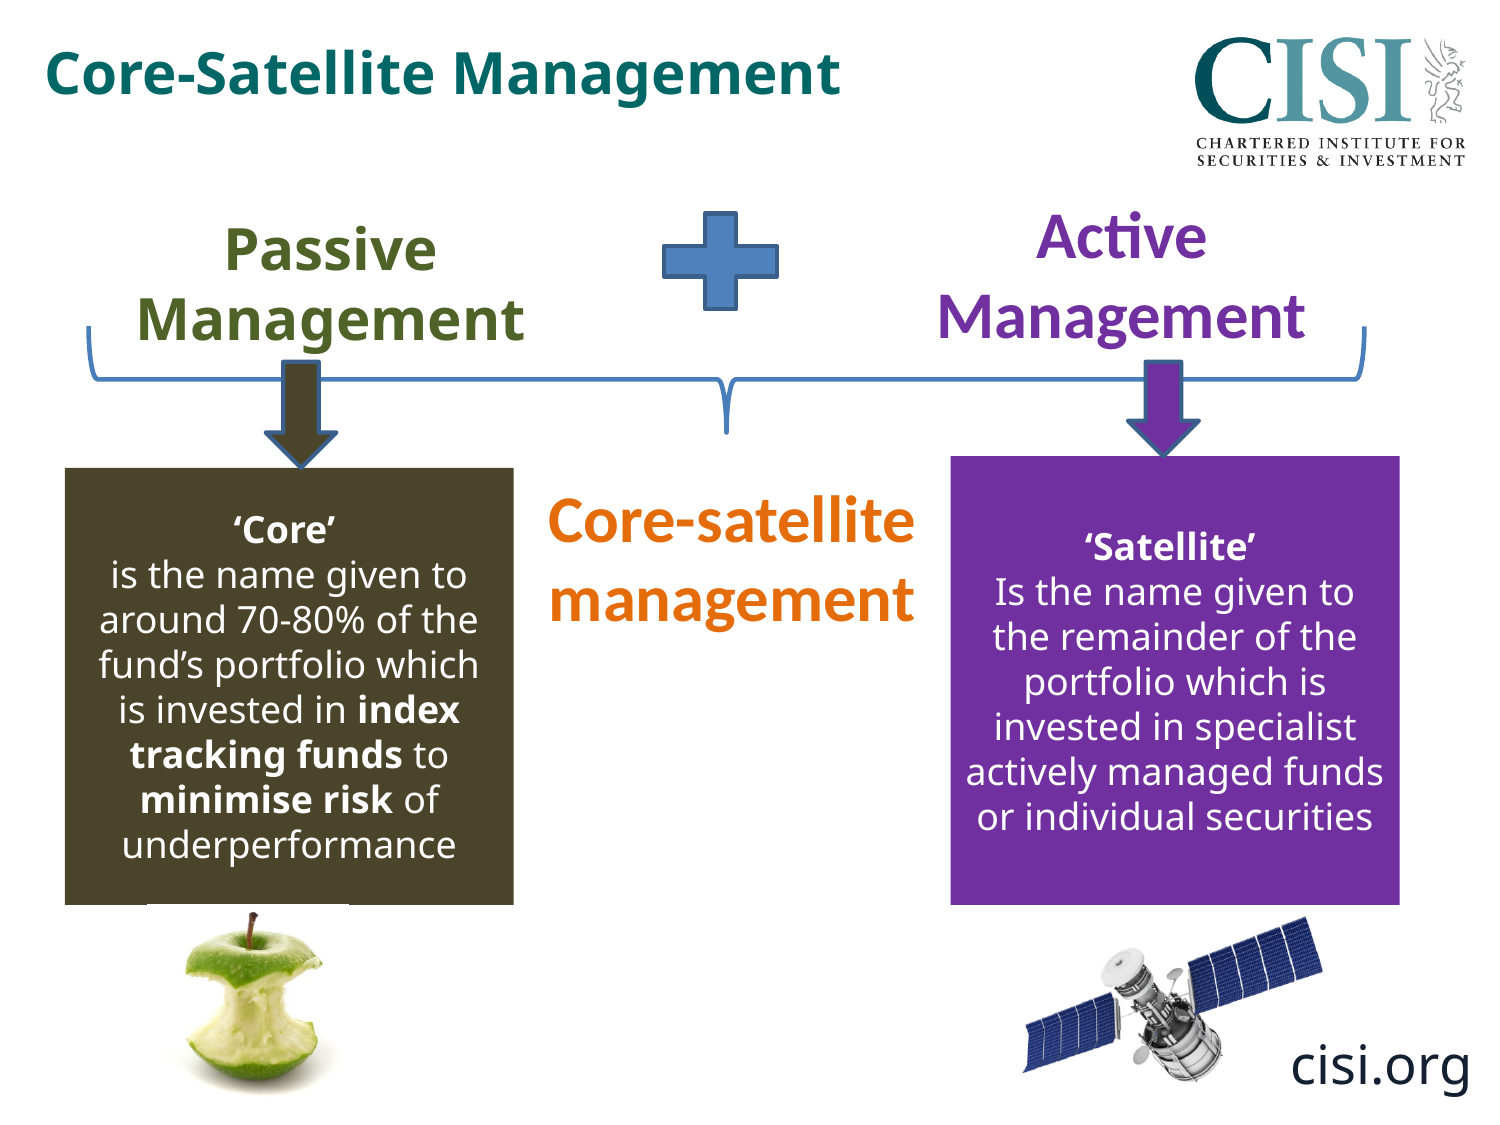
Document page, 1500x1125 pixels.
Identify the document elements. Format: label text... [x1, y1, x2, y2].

text_box ‘Satellite’ Is the name given to the remainder of the portfolio which is invested in specialist actively managed funds or individual securities [949, 454, 1402, 907]
text_box [1125, 359, 1201, 459]
text_box [263, 359, 339, 471]
text_box Active Management [903, 184, 1341, 326]
text_box Passive Management [112, 205, 550, 326]
picture [1021, 916, 1330, 1090]
text_box ‘Core’ is the name given to around 70-80% of the fund’s portfolio which is invested in index tracking funds to minimise risk of underperformance [63, 466, 516, 907]
picture [1195, 31, 1473, 166]
text_box [662, 211, 779, 311]
title Core-Satellite Management [29, 31, 1152, 112]
picture [147, 904, 349, 1097]
text_box Core-satellite management [516, 467, 949, 643]
text_box [87, 326, 1366, 434]
